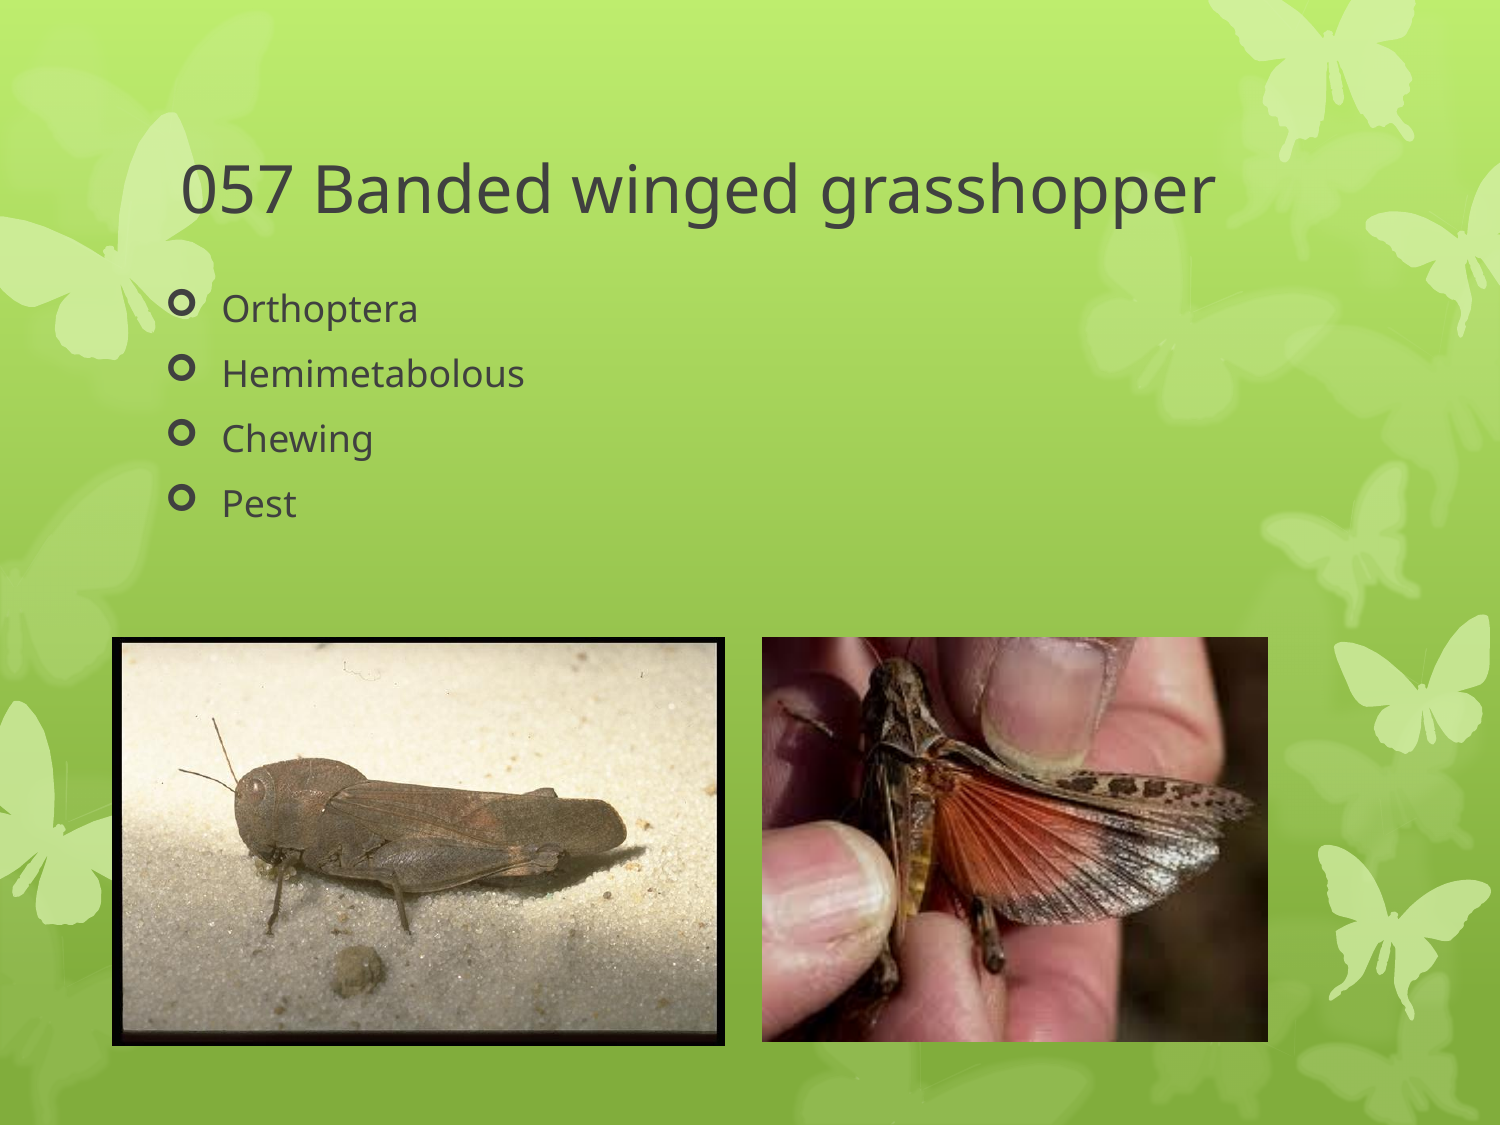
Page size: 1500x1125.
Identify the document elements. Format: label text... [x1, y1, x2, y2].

picture [761, 636, 1268, 1043]
title 057 Banded winged grasshopper [165, 110, 1335, 263]
picture [111, 636, 726, 1047]
list Orthoptera Hemimetabolous Chewing Pest [150, 287, 1319, 588]
